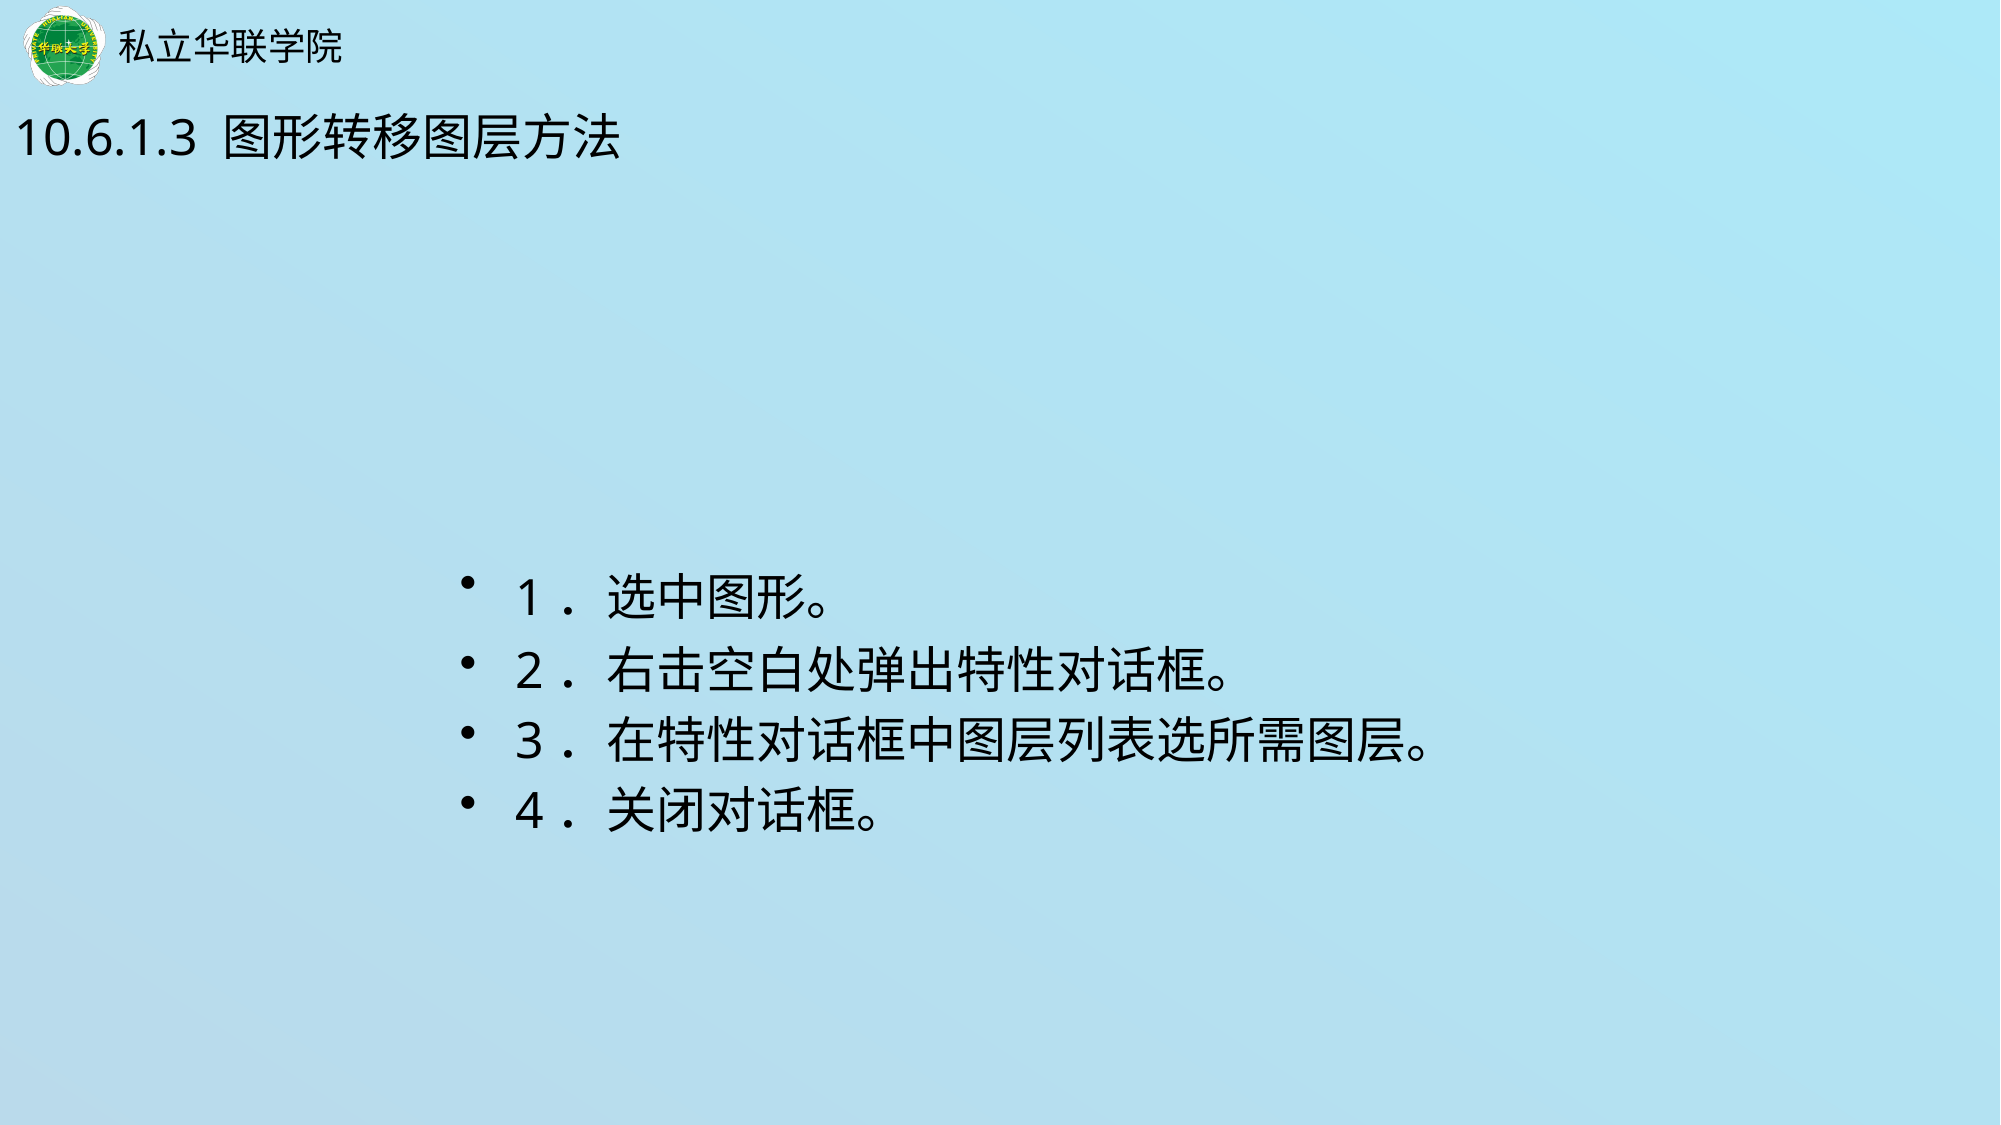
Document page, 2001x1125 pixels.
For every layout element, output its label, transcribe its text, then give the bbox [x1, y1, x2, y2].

picture [16, 1, 111, 53]
text_box 1．选中图形。 2．右击空白处弹出特性对话框。 3．在特性对话框中图层列表选所需图层。 4．关闭对话框。 [444, 467, 1608, 941]
text_box 10.6.1.3 图形转移图层方法 [0, 53, 1163, 217]
